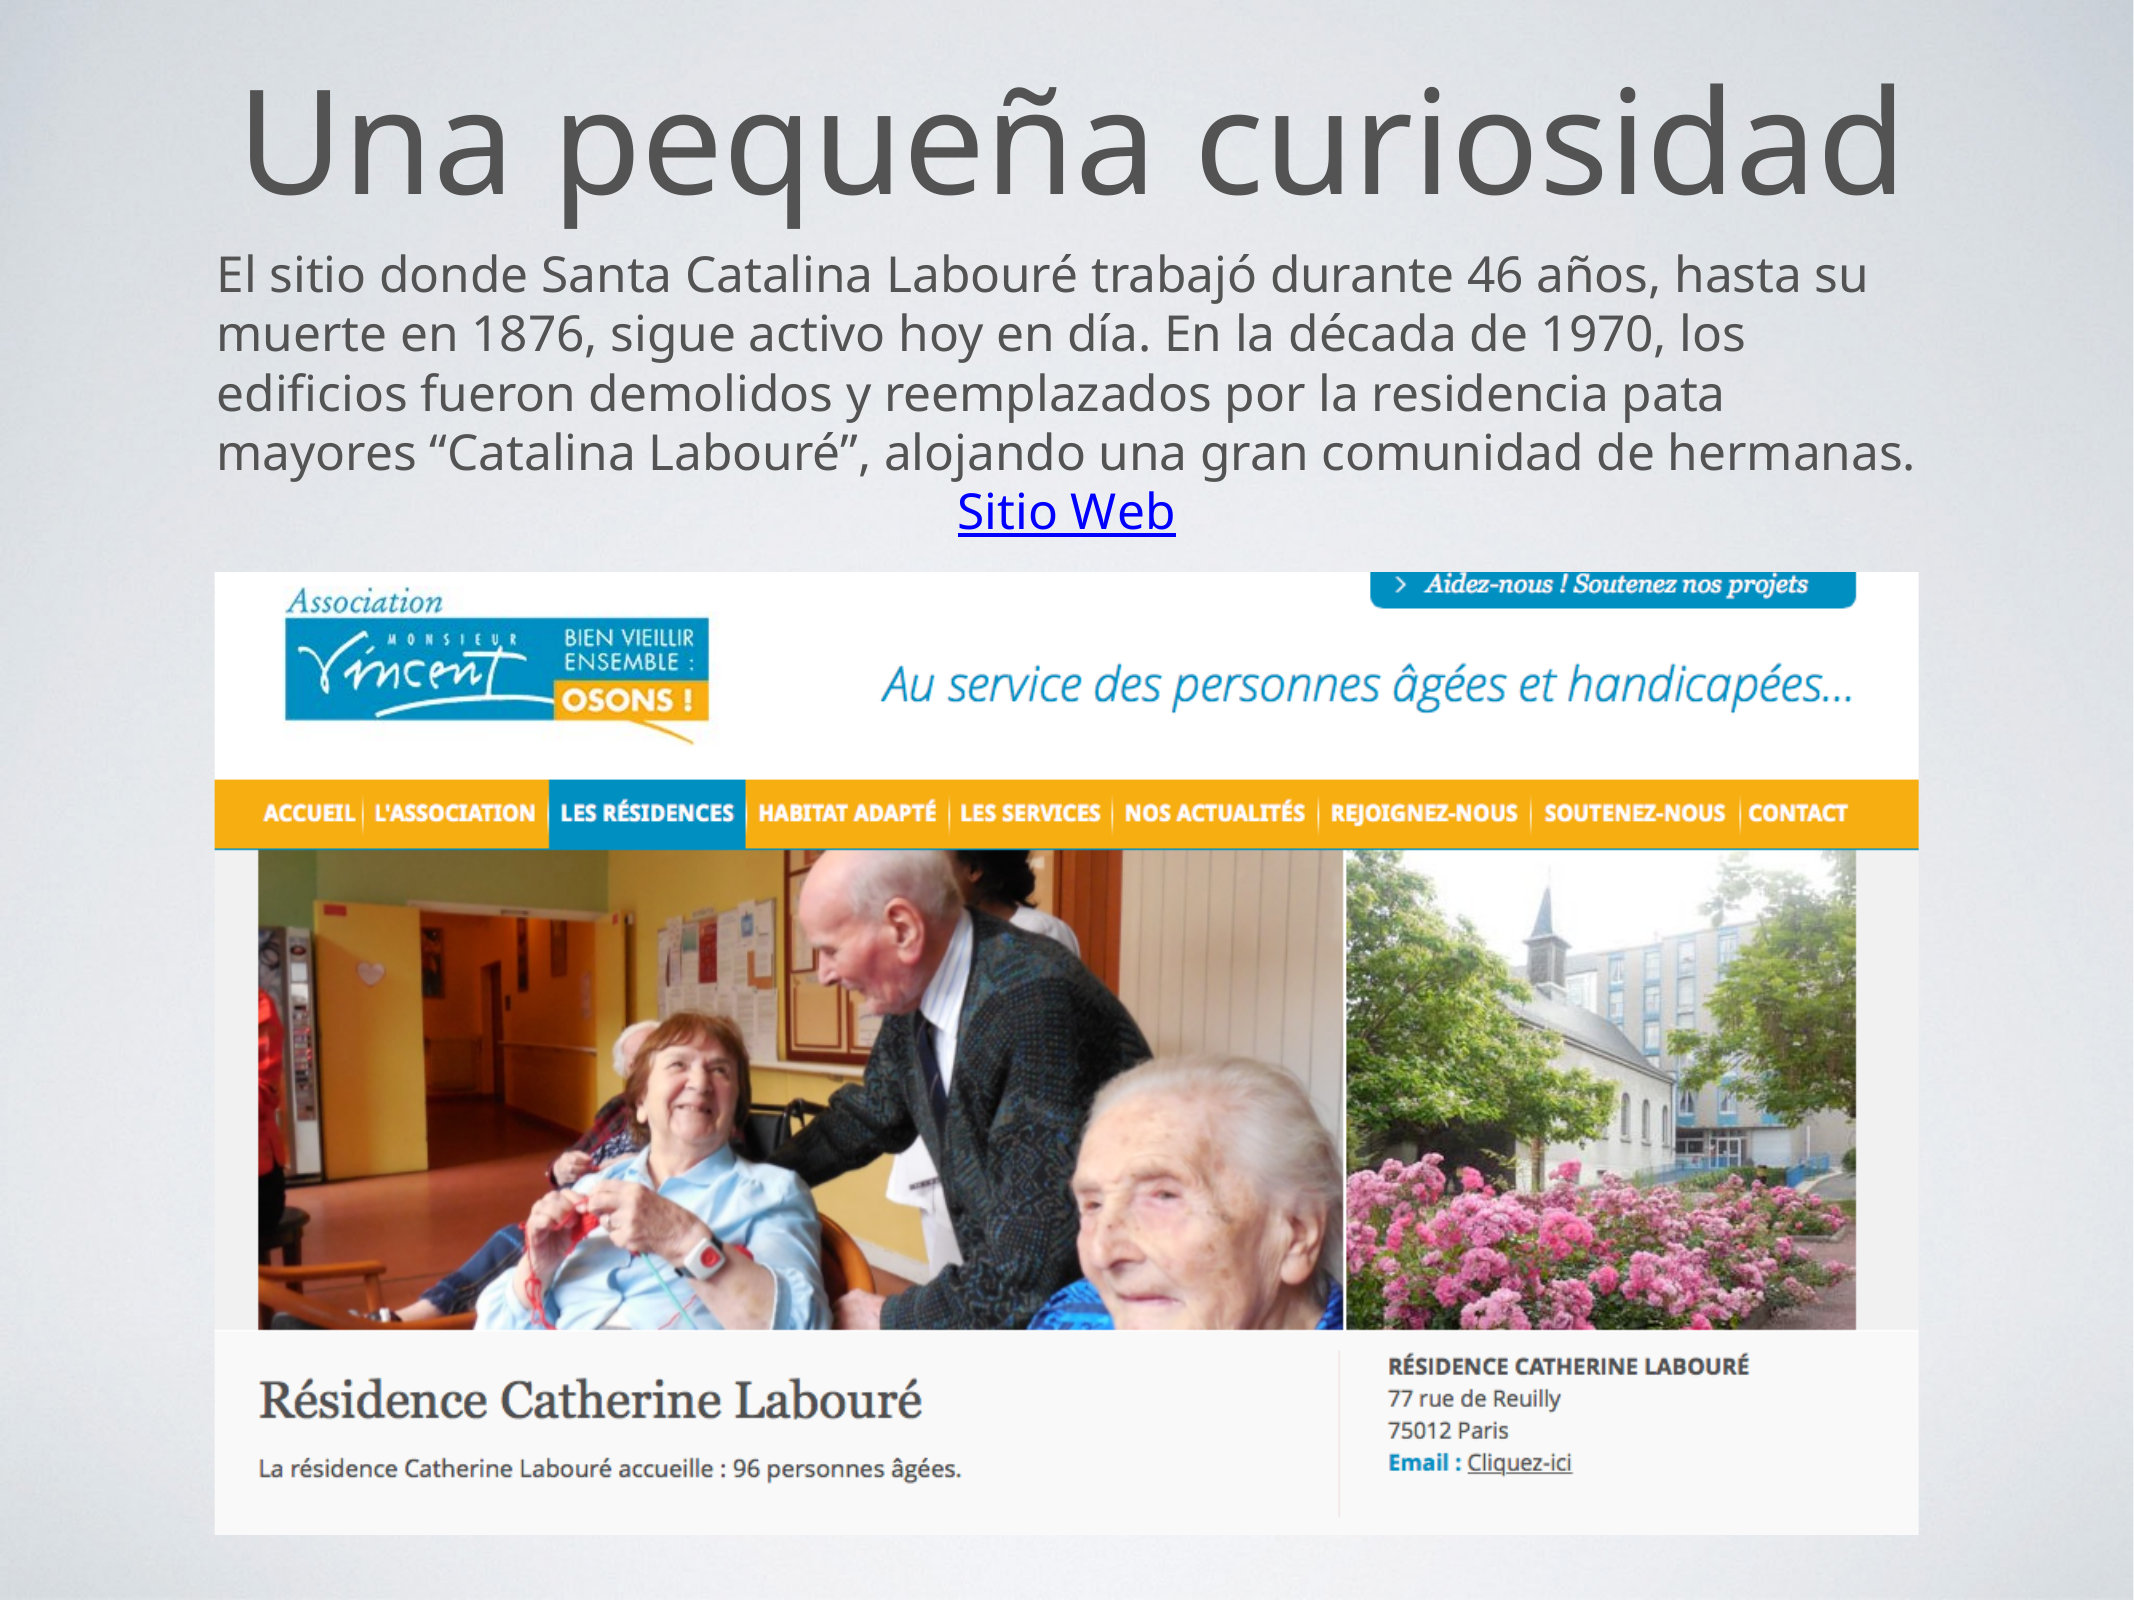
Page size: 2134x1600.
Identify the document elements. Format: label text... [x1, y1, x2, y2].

picture [0, 0, 2134, 1600]
title Una pequeña curiosidad [214, 30, 1932, 243]
list El sitio donde Santa Catalina Labouré trabajó durante 46 años, hasta su muerte en 1876, sigue activo hoy en día. En la década de 1970, los edificios fueron demolidos y reemplazados por la residencia pata mayores “Catalina Labouré”, alojando una gran comunidad de hermanas. Sitio Web [207, 234, 1926, 563]
